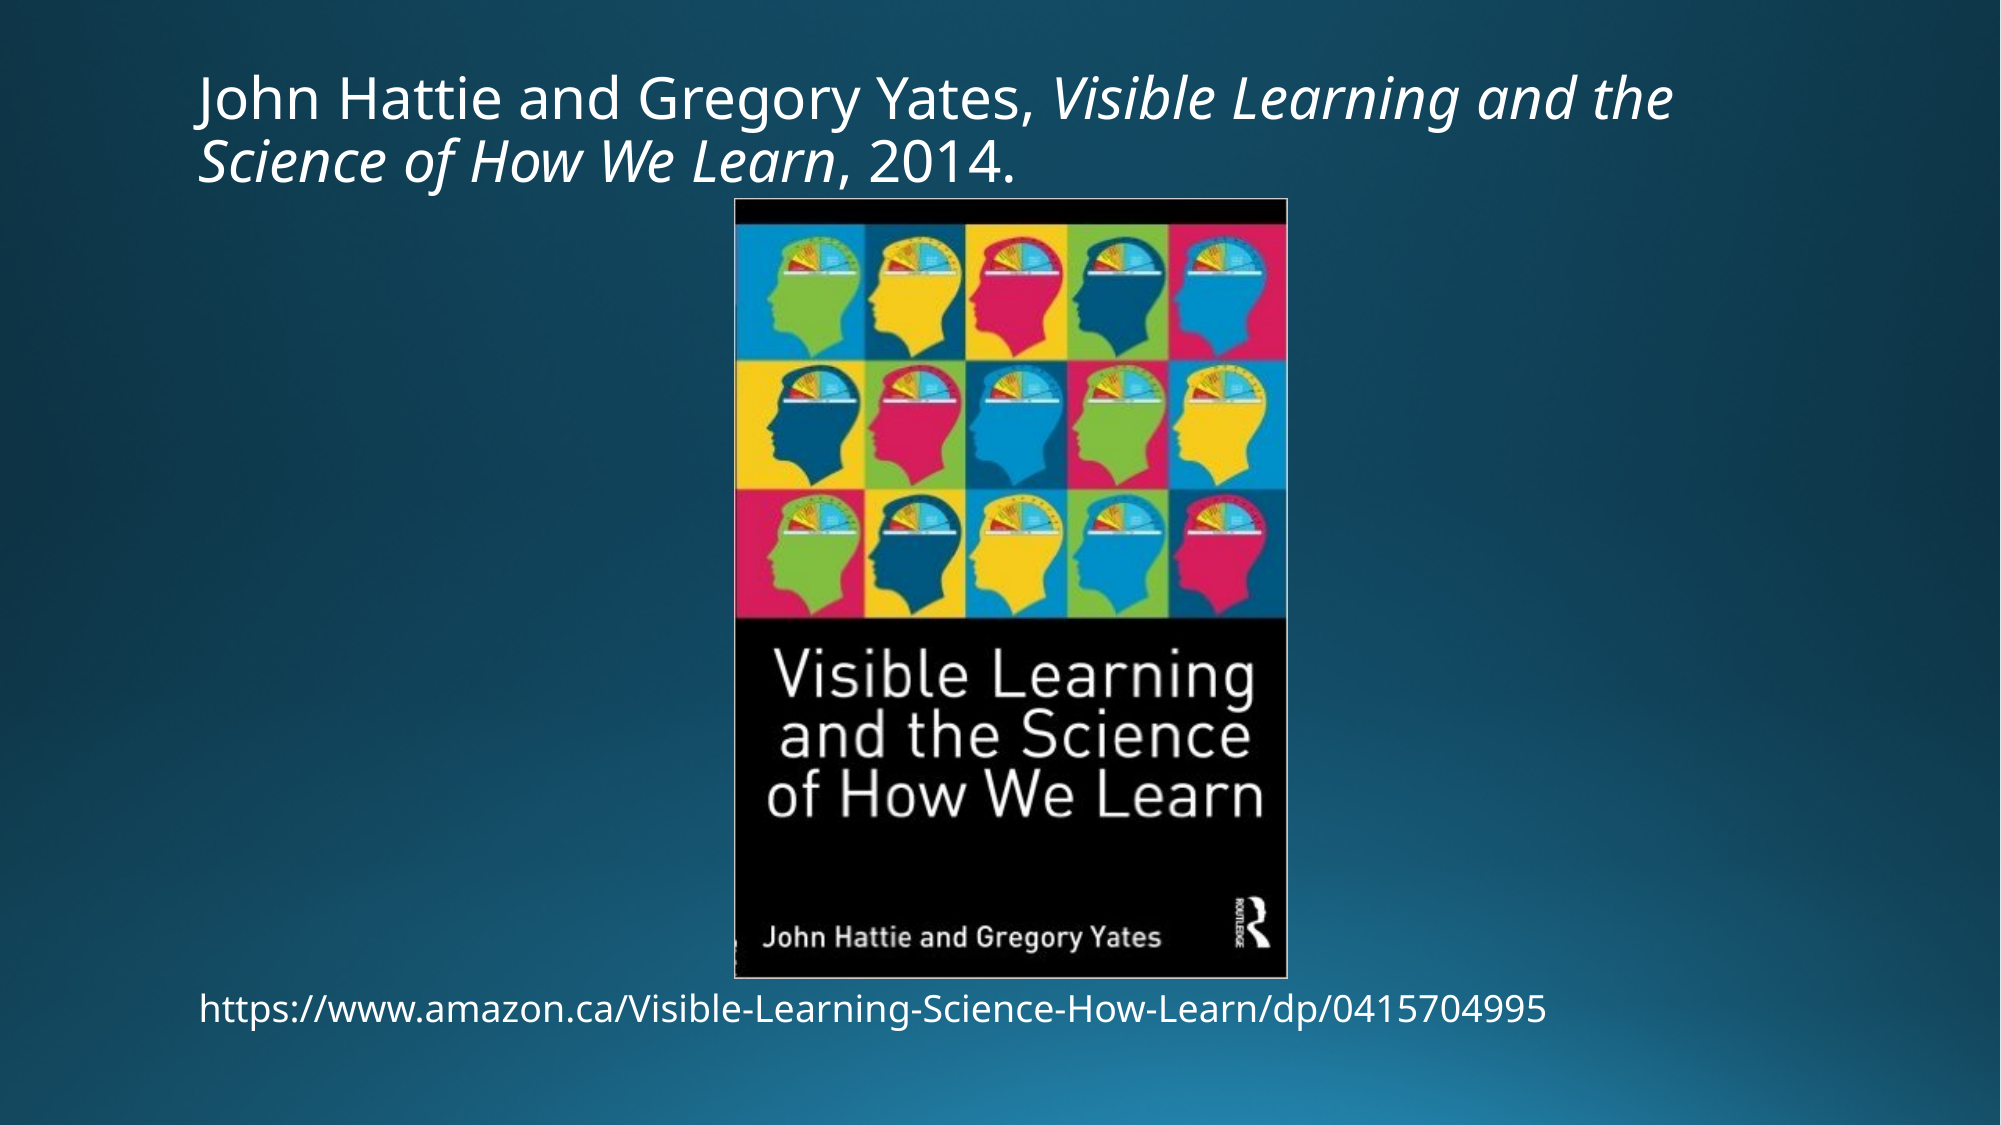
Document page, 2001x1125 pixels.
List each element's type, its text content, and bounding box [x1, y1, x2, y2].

text_box https://www.amazon.ca/Visible-Learning-Science-How-Learn/dp/0415704995 [183, 977, 1863, 1038]
list John Hattie and Gregory Yates, Visible Learning and the Science of How We Learn, 2014. [183, 61, 1863, 977]
picture [0, 0, 2001, 1125]
